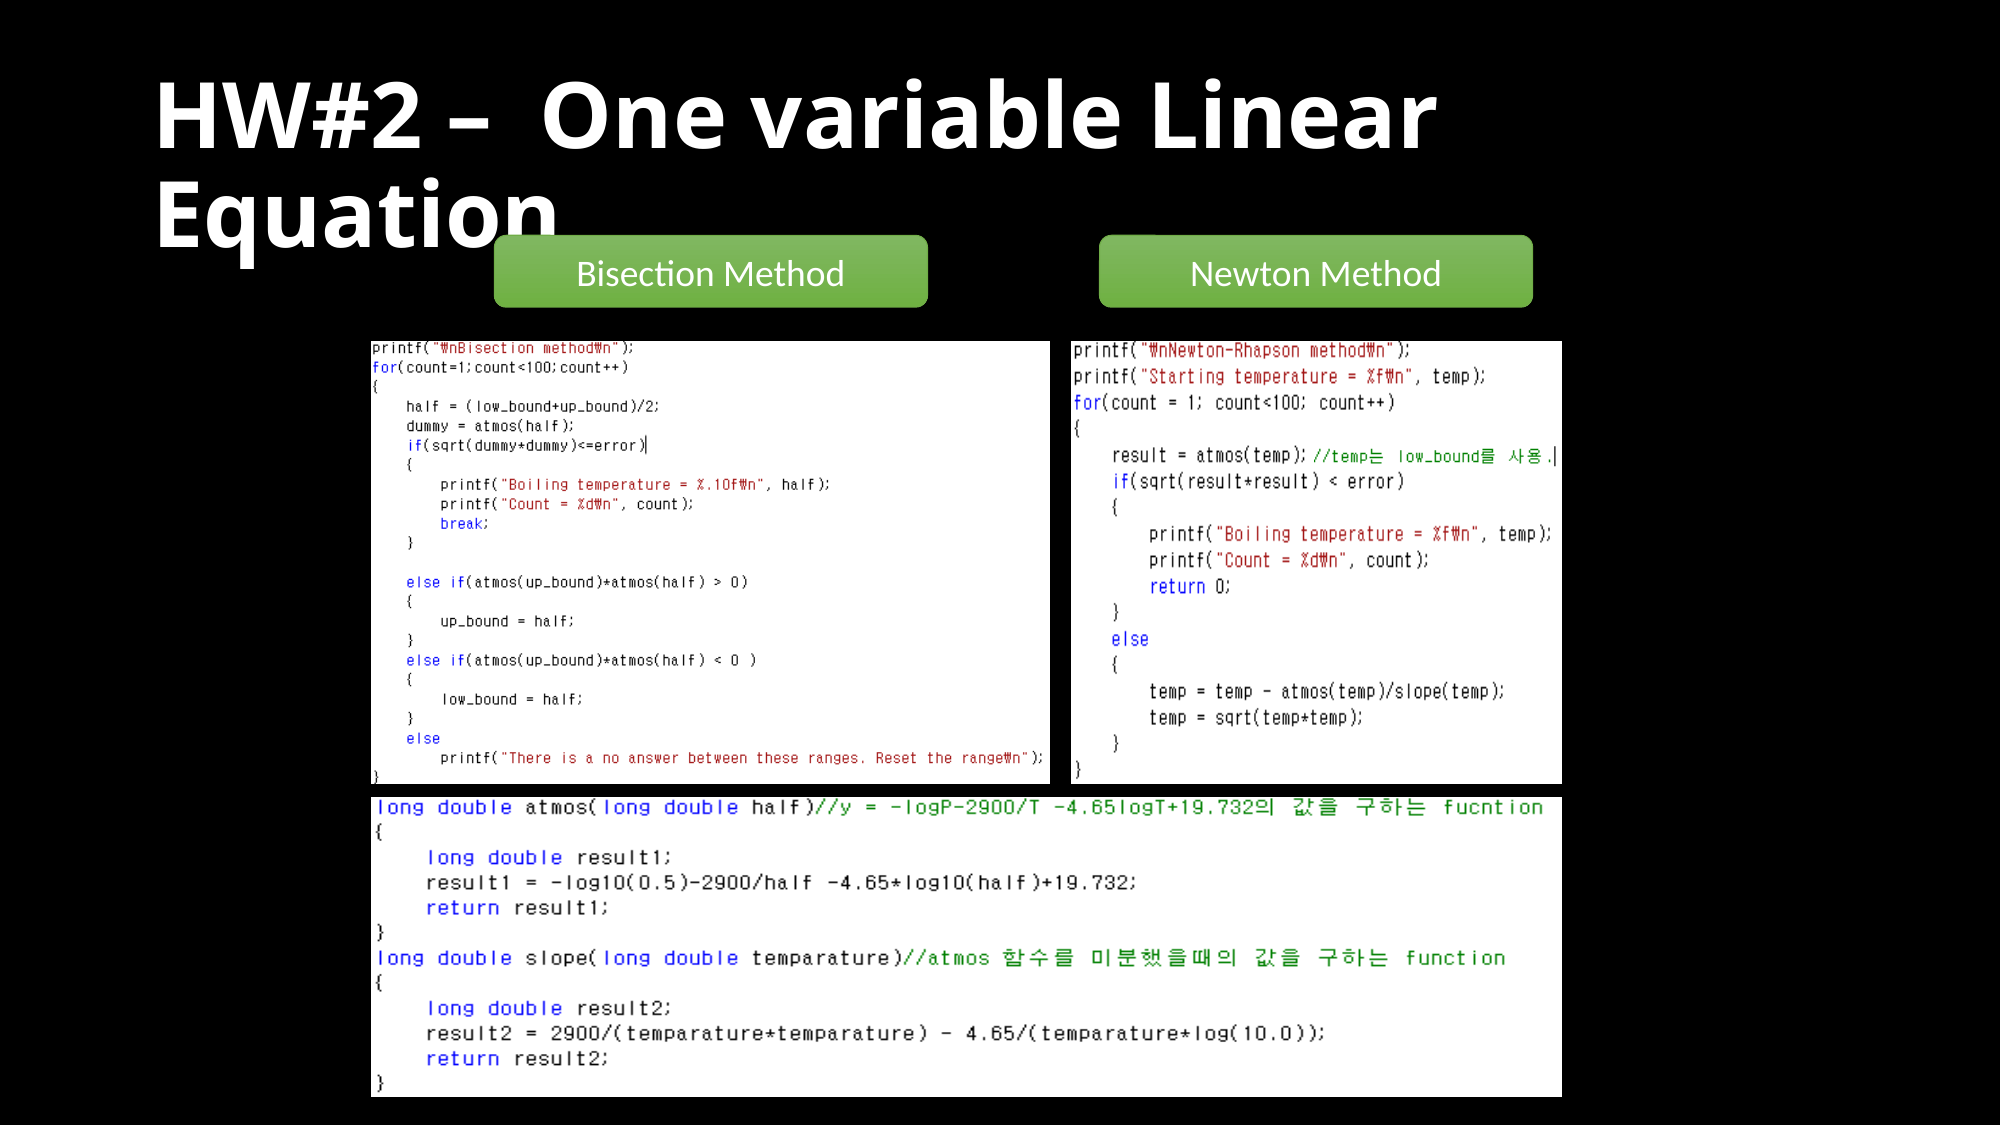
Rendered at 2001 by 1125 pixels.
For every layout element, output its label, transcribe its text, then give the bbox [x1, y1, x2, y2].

title HW#2 – One variable Linear Equation [137, 59, 1863, 278]
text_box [371, 235, 1562, 1097]
